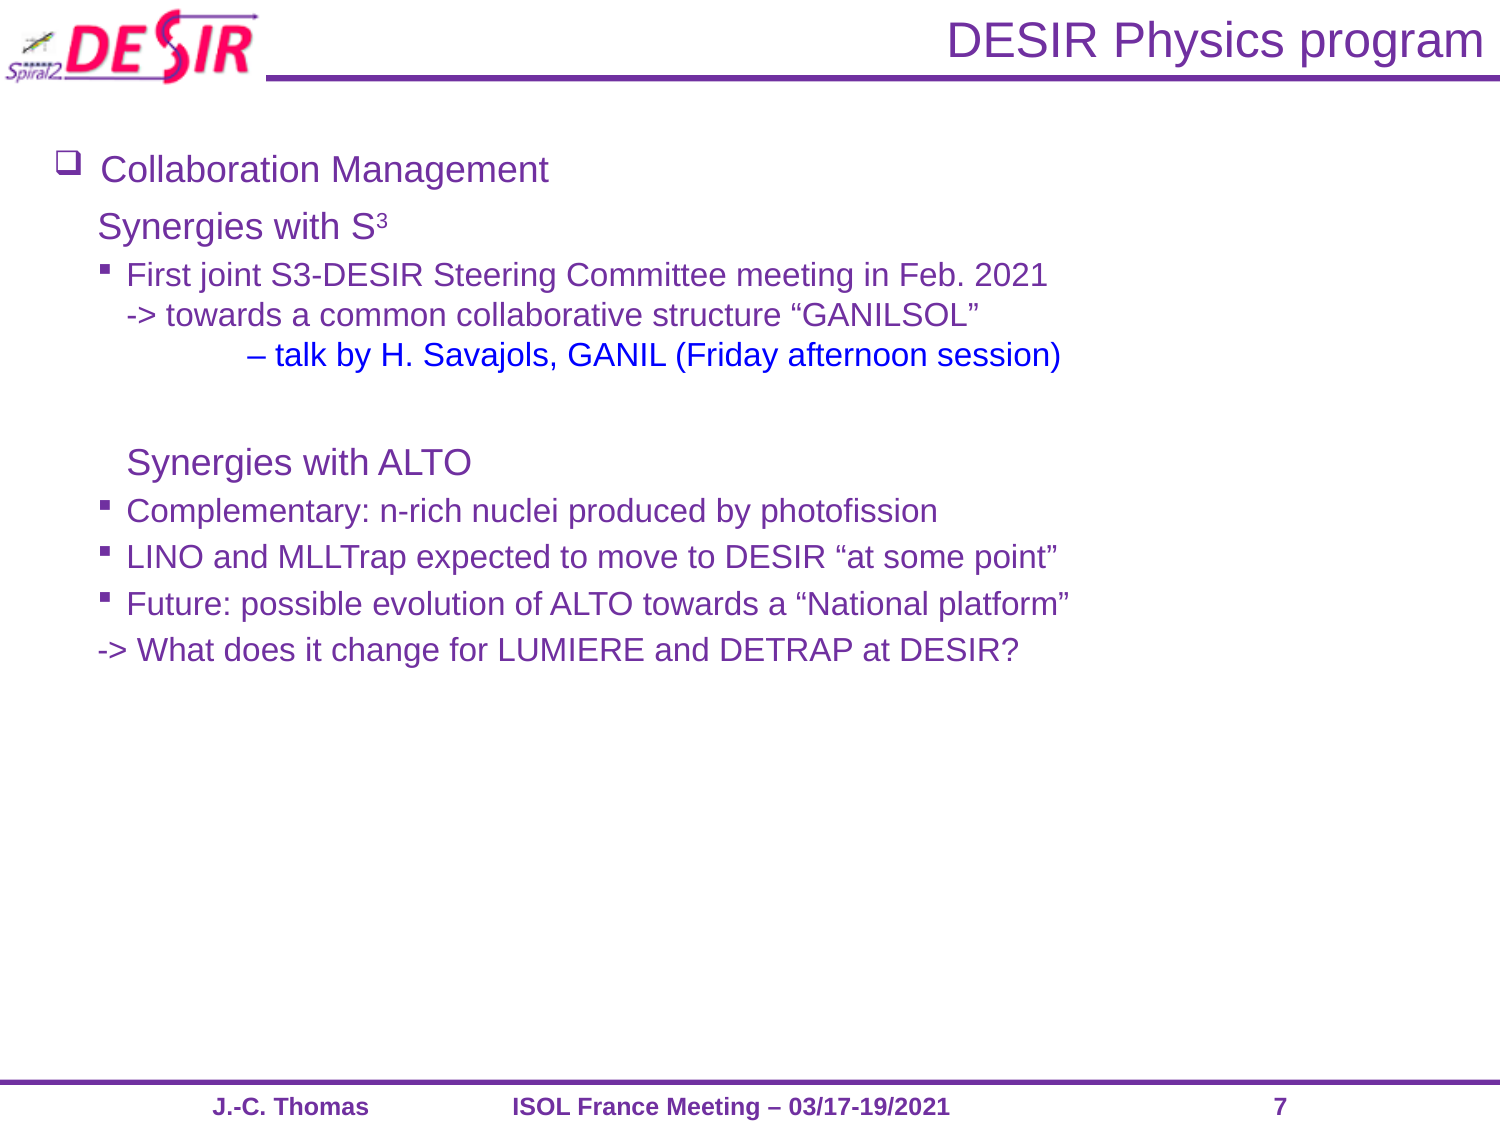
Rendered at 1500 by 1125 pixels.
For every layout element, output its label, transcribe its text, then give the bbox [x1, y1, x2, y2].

text_box Collaboration Management Synergies with S3 First joint S3-DESIR Steering Committee meeting in Feb. 2021 -> towards a common collaborative structure “GANILSOL” – talk by H. Savajols, GANIL (Friday afternoon session) Synergies with ALTO Complementary: n-rich nuclei produced by photofission LINO and MLLTrap expected to move to DESIR “at some point” Future: possible evolution of ALTO towards a “National platform” -> What does it change for LUMIERE and DETRAP at DESIR? [38, 137, 1495, 716]
title DESIR Physics program [336, 0, 1500, 67]
picture [2, 7, 266, 90]
